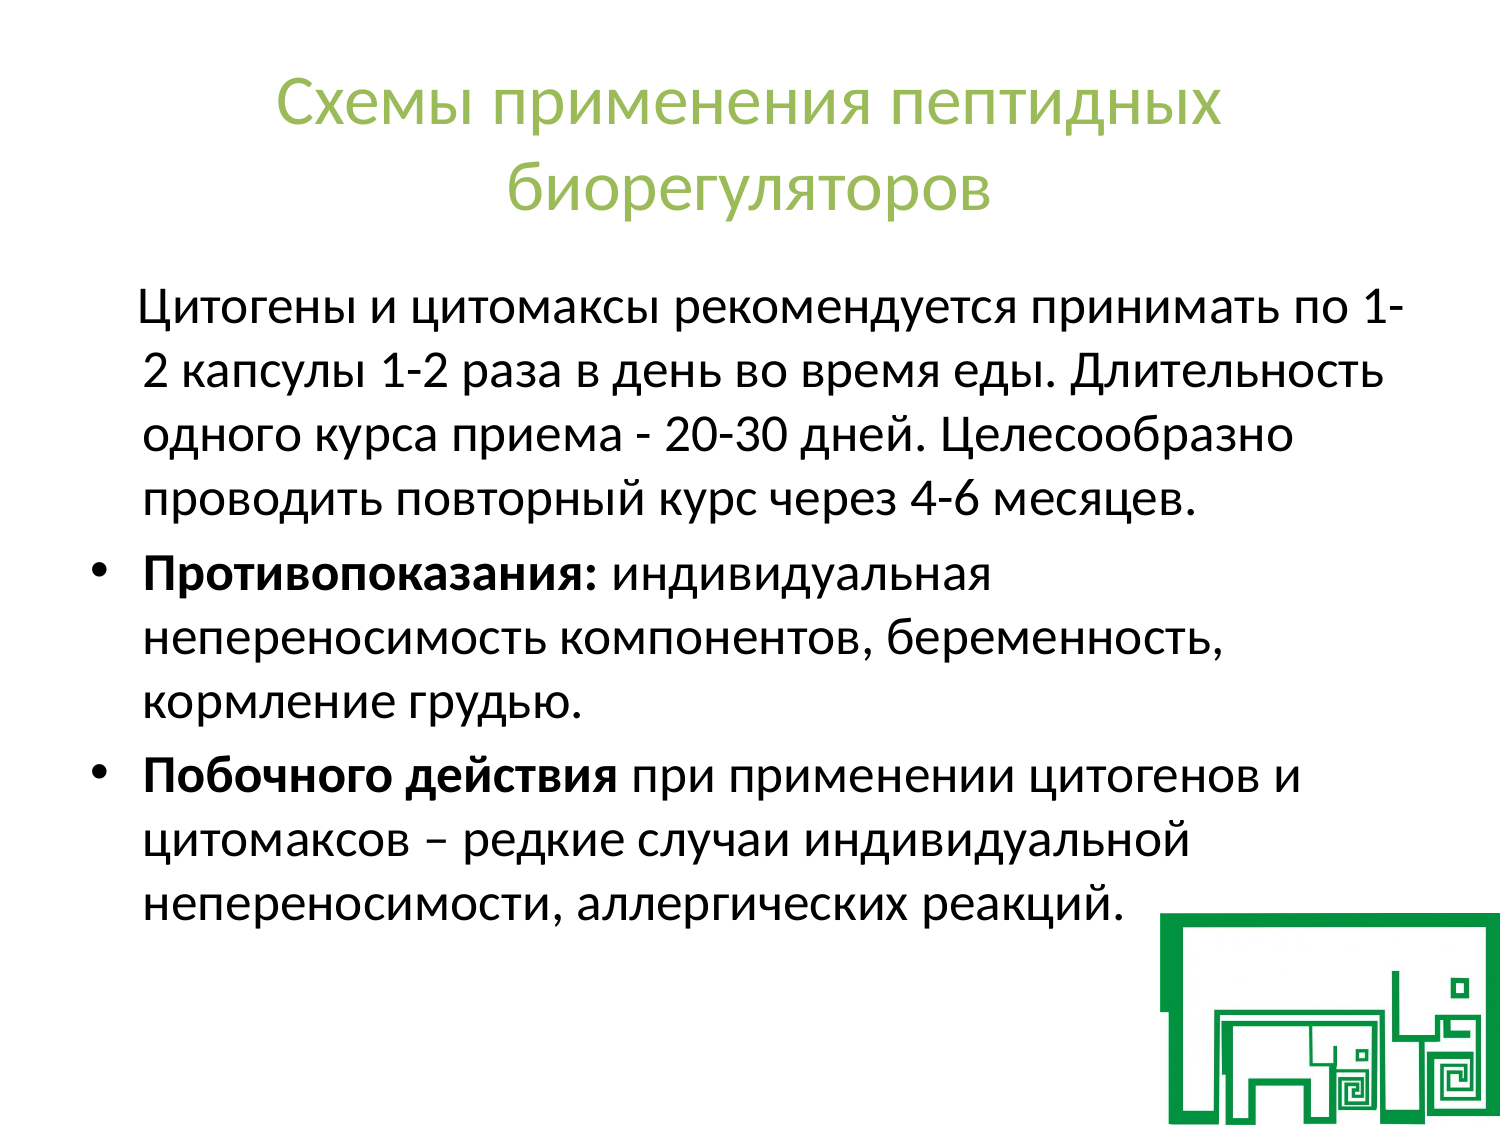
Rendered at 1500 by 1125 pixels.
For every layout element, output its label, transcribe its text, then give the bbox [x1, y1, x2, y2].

picture [1159, 913, 1500, 1125]
list Цитогены и цитомаксы рекомендуется принимать по 1-2 капсулы 1-2 раза в день во время еды. Длительность одного курса приема - 20-30 дней. Целесообразно проводить повторный курс через 4-6 месяцев. Противопоказания: индивидуальная непереносимость компонентов, беременность, кормление грудью. Побочного действия при применении цитогенов и цитомаксов – редкие случаи индивидуальной непереносимости, аллергических реакций. [75, 262, 1425, 1005]
title Схемы применения пептидных биорегуляторов [75, 45, 1425, 233]
